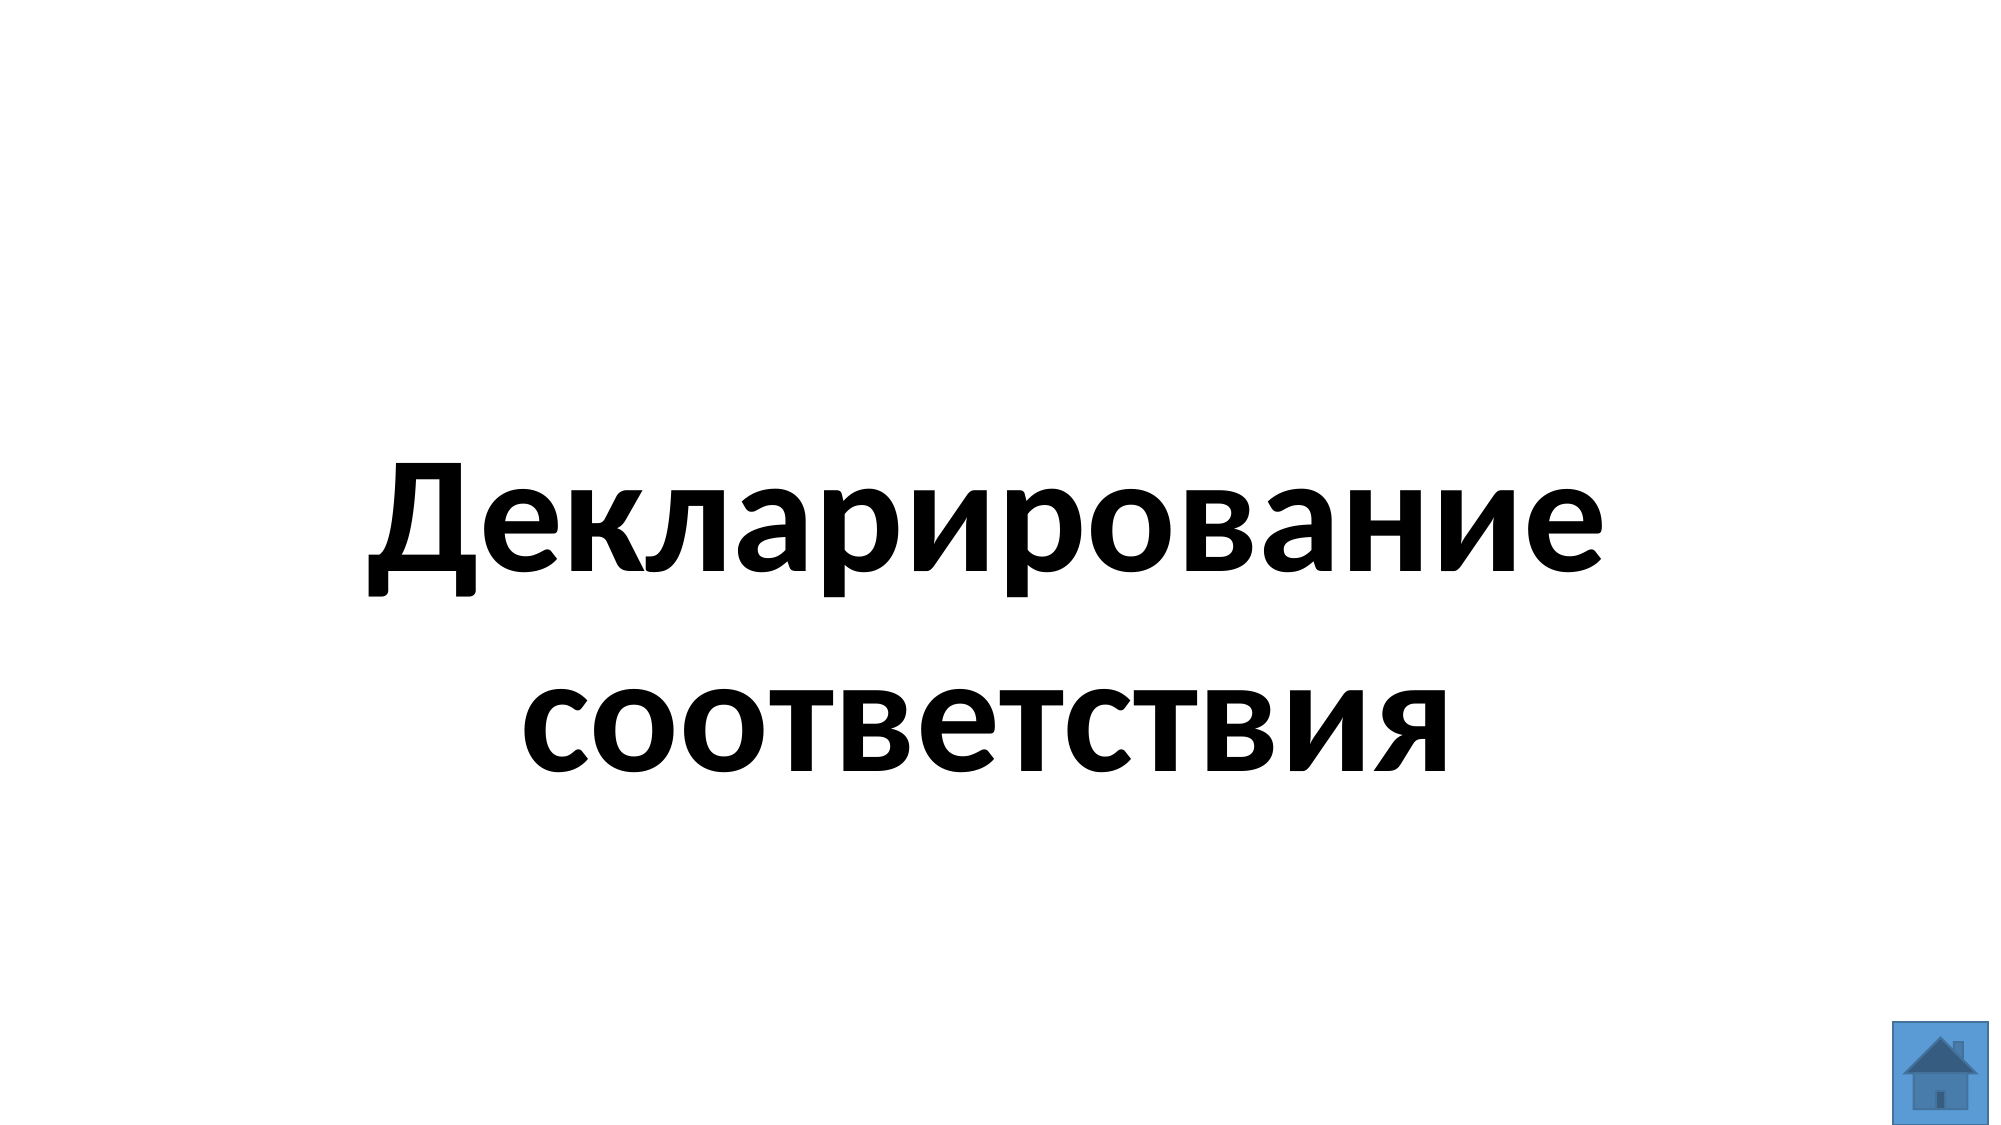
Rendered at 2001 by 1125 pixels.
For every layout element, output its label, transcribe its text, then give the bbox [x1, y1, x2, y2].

text_box [1892, 1021, 1989, 1125]
text_box Декларирование соответствия [197, 397, 1780, 813]
